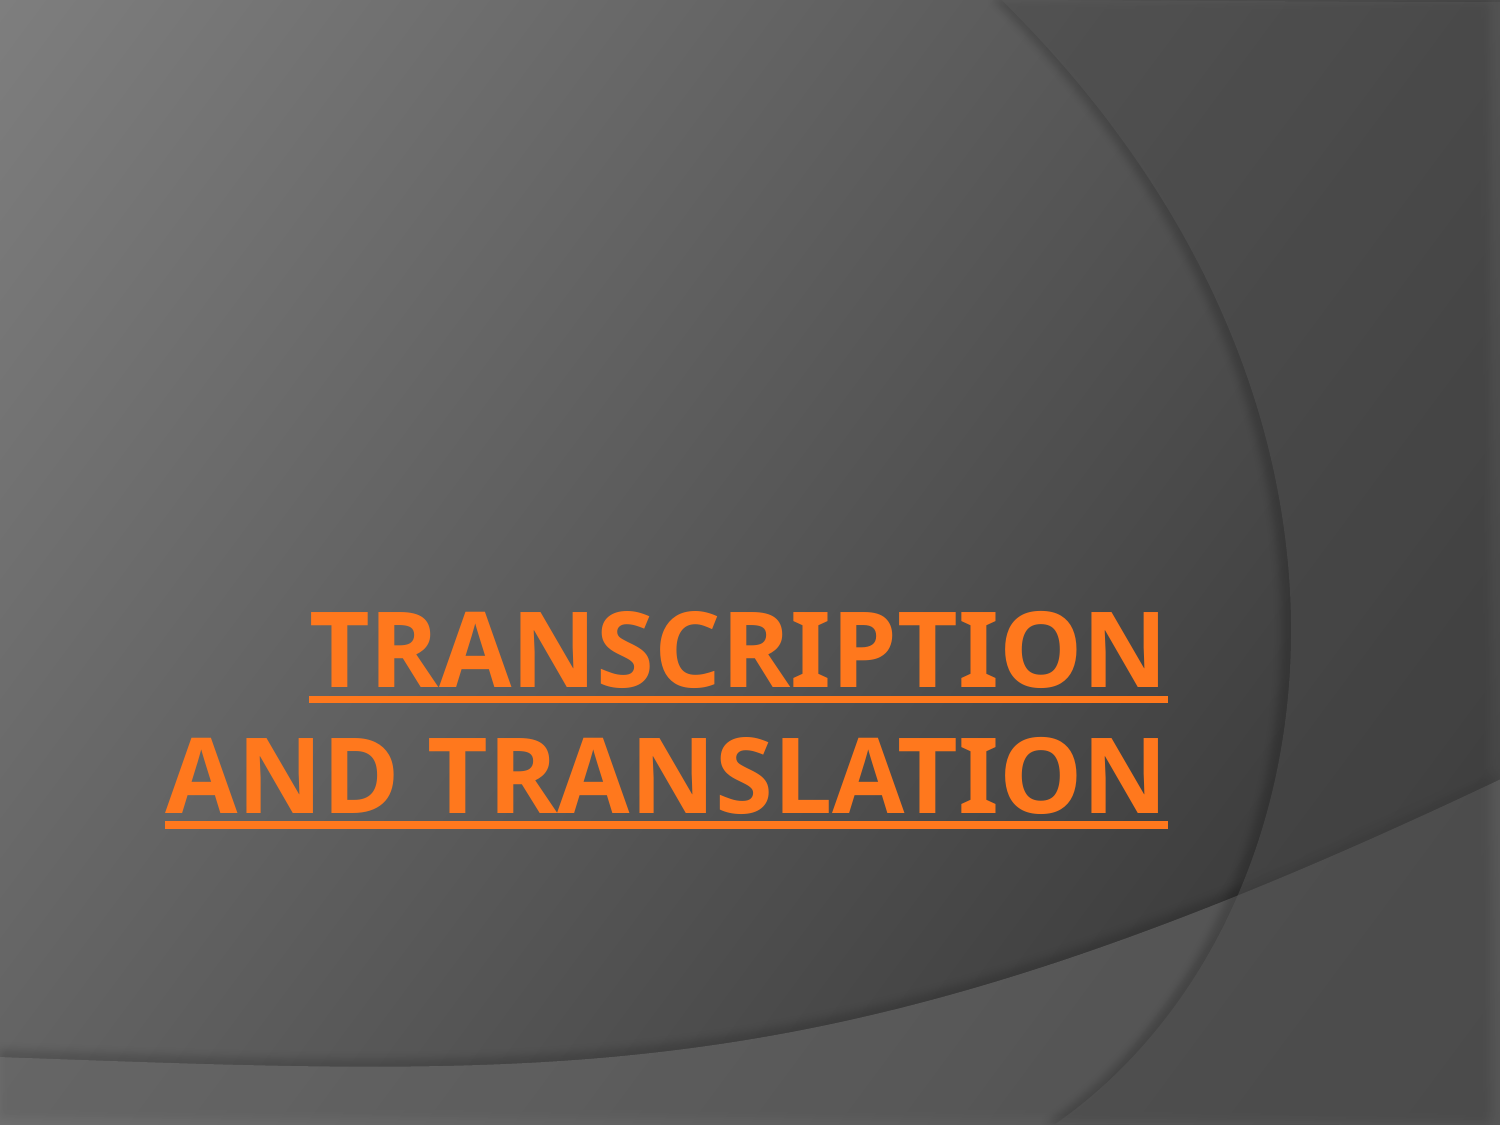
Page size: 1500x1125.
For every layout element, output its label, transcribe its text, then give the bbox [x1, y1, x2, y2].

title Transcription and Translation [112, 575, 1176, 953]
